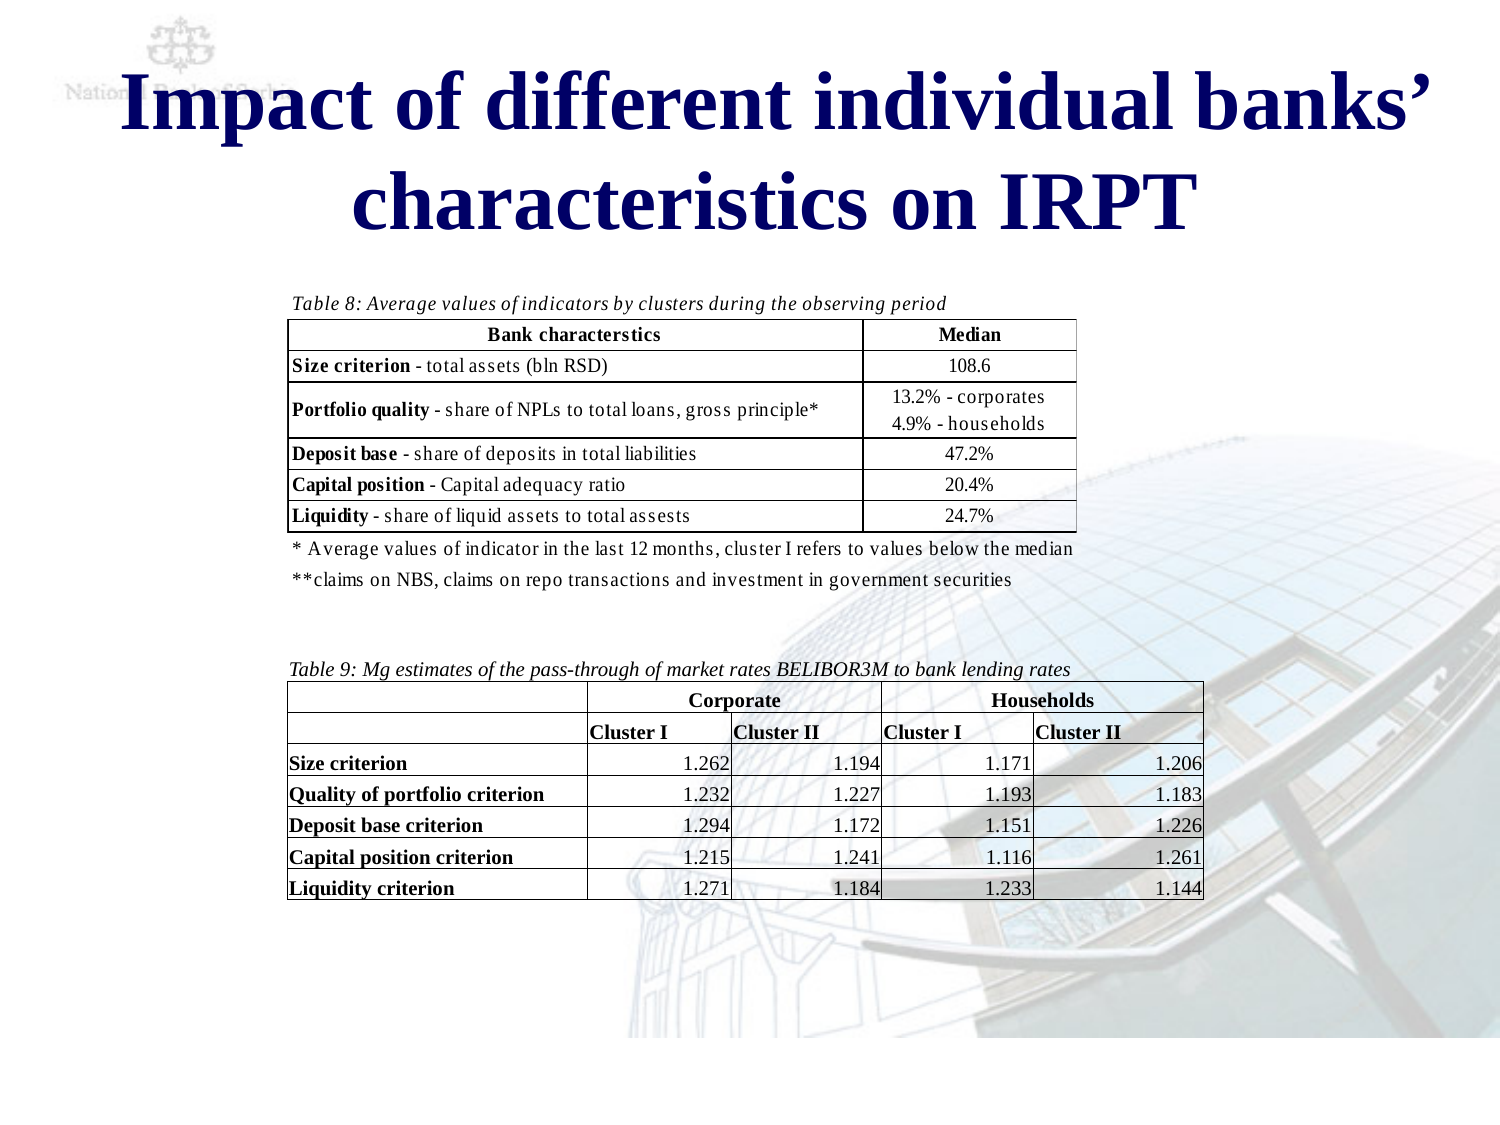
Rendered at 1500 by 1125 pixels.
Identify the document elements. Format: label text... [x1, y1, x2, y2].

table_cell 1.233 [882, 869, 1033, 899]
table_cell 1.262 [588, 744, 731, 775]
table_cell 1.171 [882, 744, 1033, 775]
picture [37, 0, 1500, 1038]
table_cell Deposit base criterion [288, 807, 587, 837]
table_cell [288, 713, 587, 743]
table_cell 1.183 [1034, 776, 1203, 806]
table_cell 1.294 [588, 807, 731, 837]
table_cell Cluster II [732, 713, 881, 743]
table_cell [288, 682, 587, 712]
table_cell Liquidity criterion [288, 869, 587, 899]
table_cell 1.206 [1034, 744, 1203, 775]
table_cell 1.144 [1034, 869, 1203, 899]
table_header Table 9: Mg estimates of the pass-through of market rates BELIBOR3M to bank lending rates [287, 650, 1204, 681]
table_cell 1.232 [588, 776, 731, 806]
table_cell 1.116 [882, 838, 1033, 868]
table_cell Capital position criterion [288, 838, 587, 868]
table_cell 1.215 [588, 838, 731, 868]
table_cell 1.226 [1034, 807, 1203, 837]
table_cell 1.227 [732, 776, 881, 806]
title Impact of different individual banks’ characteristics on IRPT [50, 58, 1500, 234]
table_cell 1.172 [732, 807, 881, 837]
table_cell Cluster I [882, 713, 1033, 743]
table_cell Quality of portfolio criterion [288, 776, 587, 806]
table_cell 1.194 [732, 744, 881, 775]
table_cell 1.241 [732, 838, 881, 868]
table_cell Cluster II [1034, 713, 1203, 743]
table_cell Households [882, 682, 1203, 712]
table_cell Cluster I [588, 713, 731, 743]
table_cell 1.184 [732, 869, 881, 899]
table_cell 1.271 [588, 869, 731, 899]
table_cell Size criterion [288, 744, 587, 775]
table_cell Corporate [588, 682, 881, 712]
table_cell 1.151 [882, 807, 1033, 837]
table_cell 1.261 [1034, 838, 1203, 868]
table_cell 1.193 [882, 776, 1033, 806]
